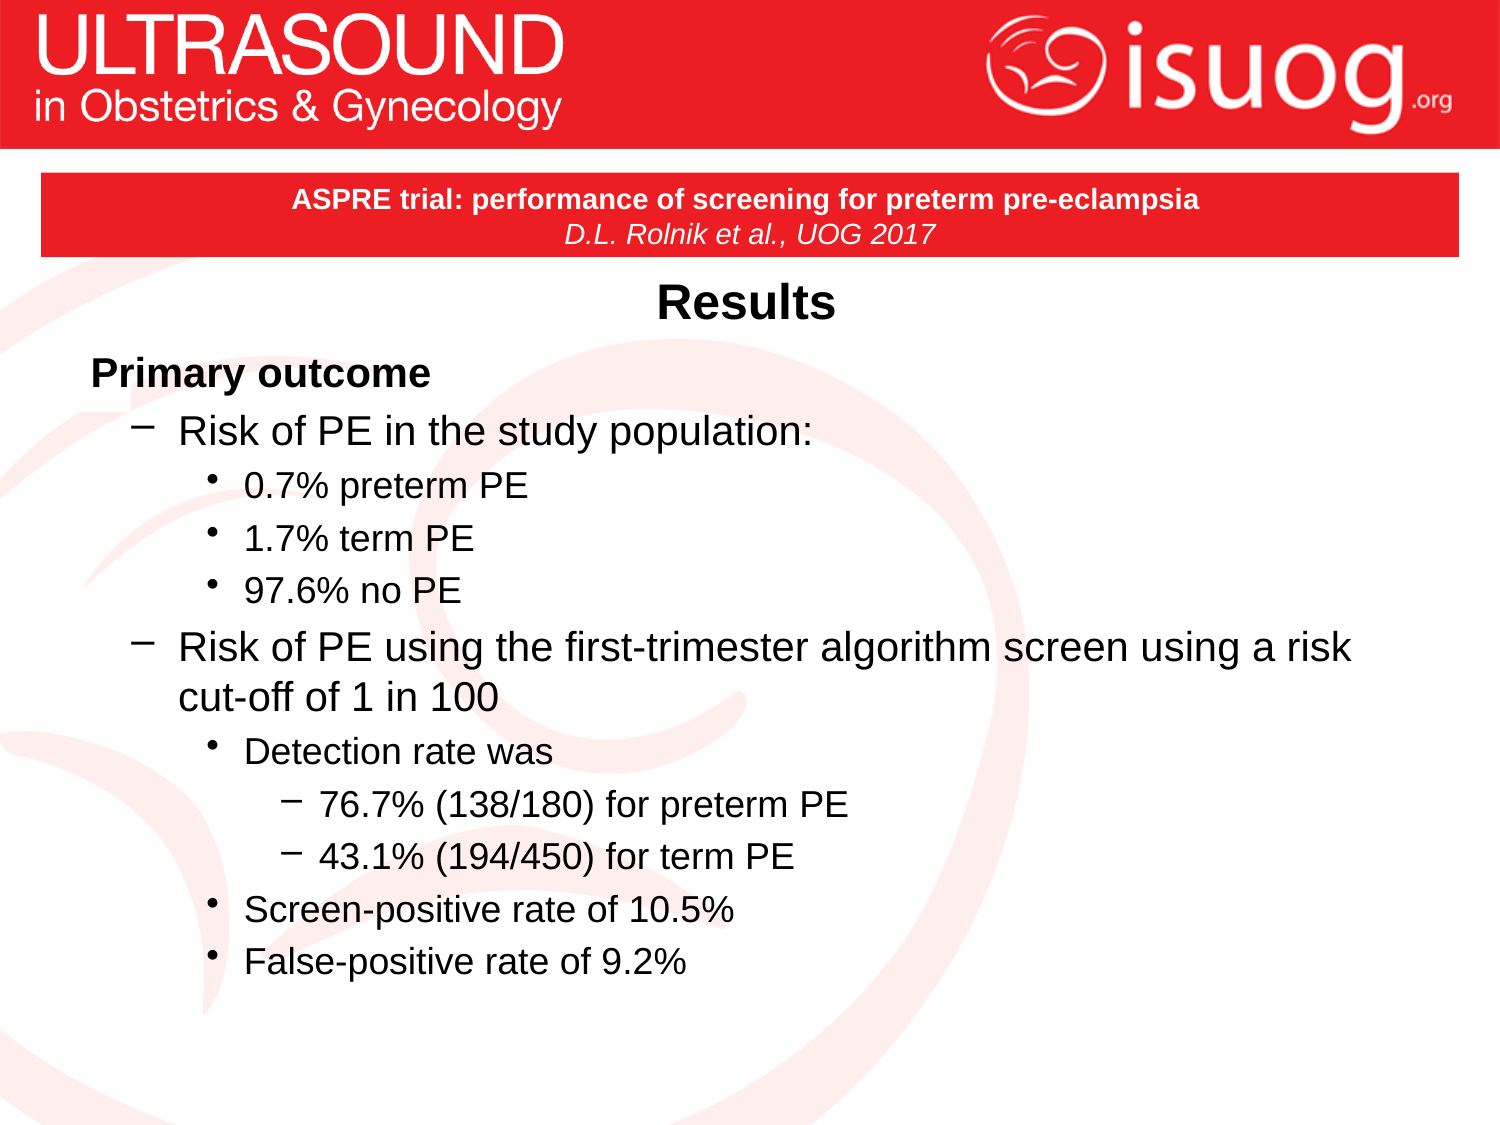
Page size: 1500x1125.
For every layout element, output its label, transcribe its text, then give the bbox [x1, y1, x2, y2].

picture [0, 150, 1500, 1125]
list Primary outcome Risk of PE in the study population: 0.7% preterm PE 1.7% term PE 97.6% no PE Risk of PE using the first-trimester algorithm screen using a risk cut-off of 1 in 100 Detection rate was 76.7% (138/180) for preterm PE 43.1% (194/450) for term PE Screen-positive rate of 10.5% False-positive rate of 9.2% [41, 338, 1436, 1106]
text_box ASPRE trial: performance of screening for preterm pre-eclampsia D.L. Rolnik et al., UOG 2017 [41, 172, 1459, 258]
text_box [0, 0, 1500, 150]
text_box Results [37, 262, 1456, 337]
